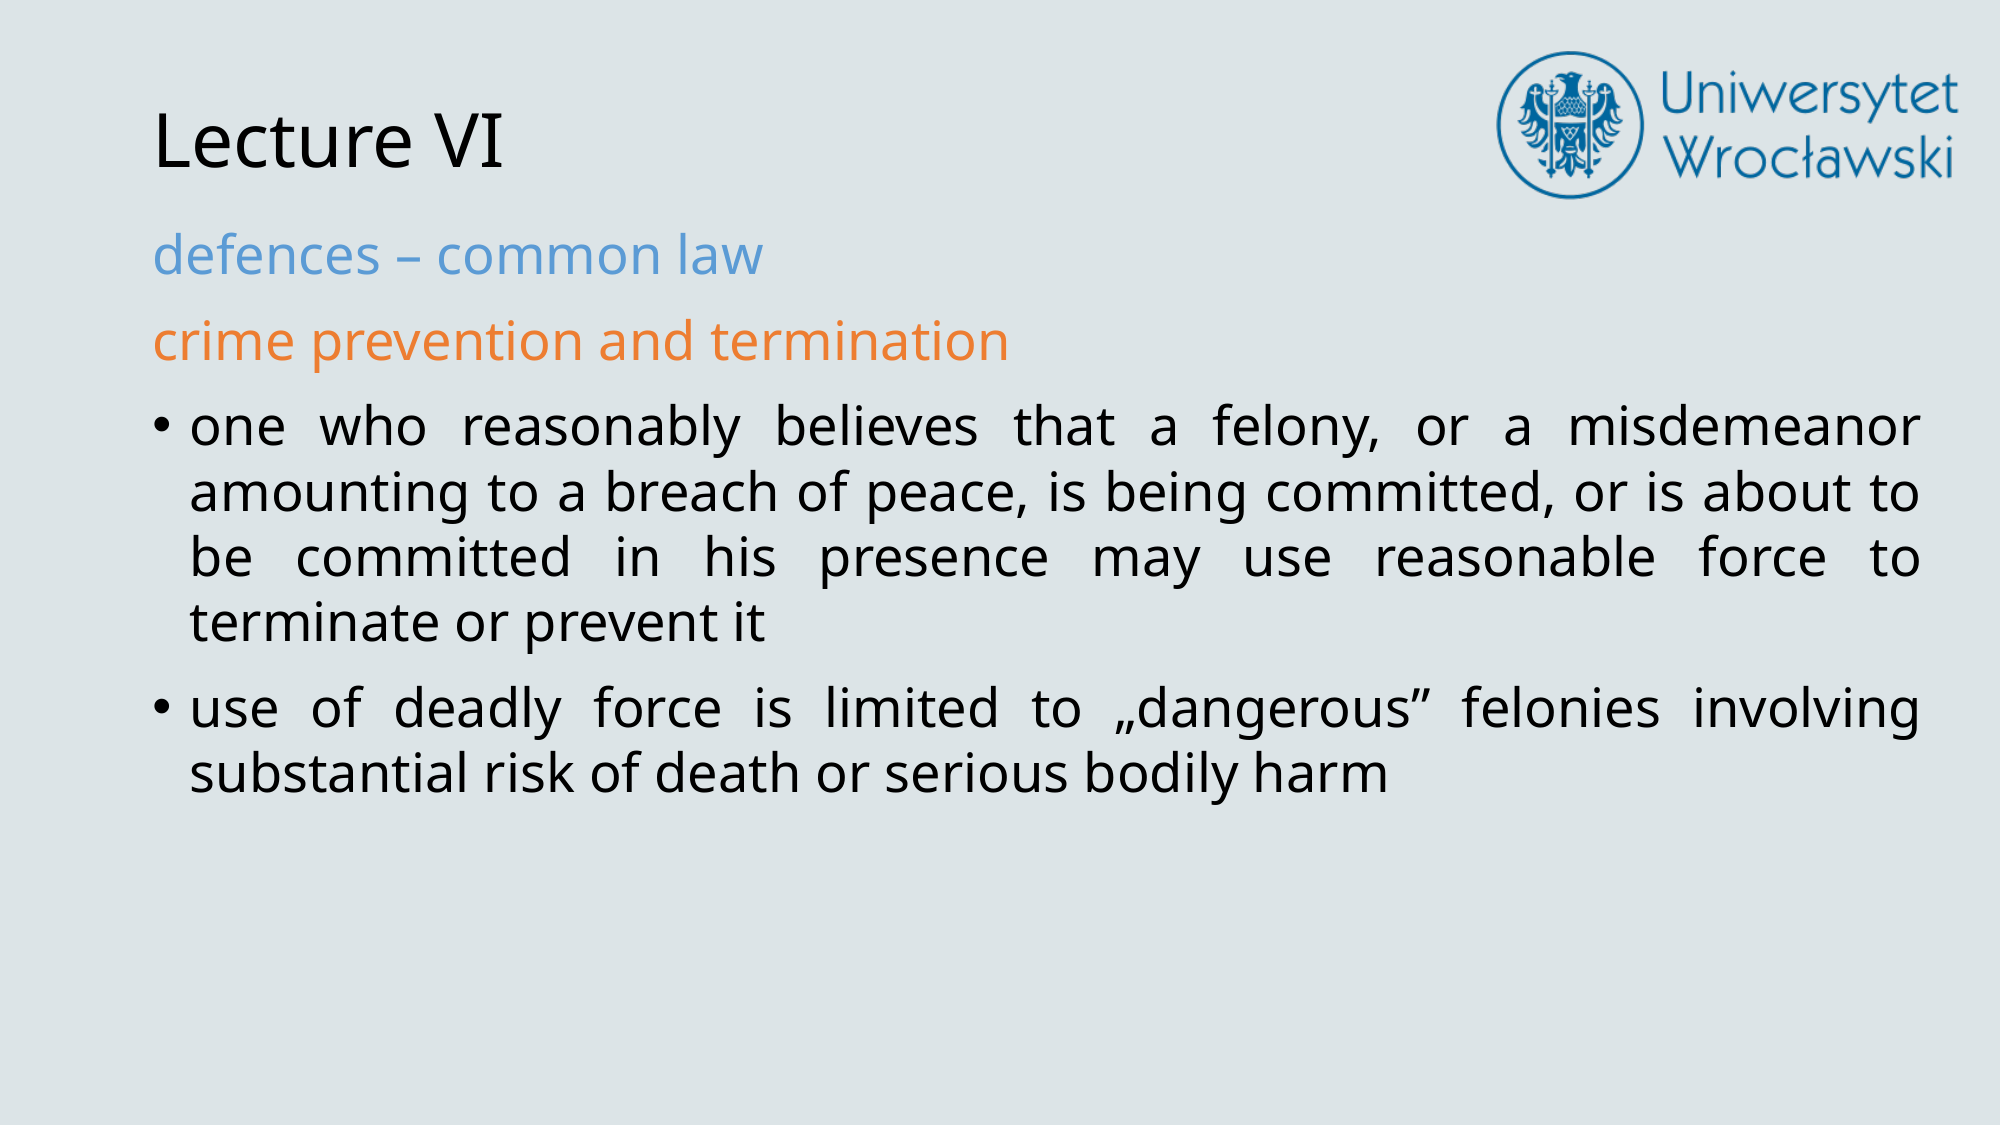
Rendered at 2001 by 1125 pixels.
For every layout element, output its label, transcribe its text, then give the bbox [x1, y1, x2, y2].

picture [1455, 0, 2000, 252]
list defences – common law crime prevention and termination one who reasonably believes that a felony, or a misdemeanor amounting to a breach of peace, is being committed, or is about to be committed in his presence may use reasonable force to terminate or prevent it use of deadly force is limited to „dangerous” felonies involving substantial risk of death or serious bodily harm [137, 212, 1939, 1125]
title Lecture VI [137, 34, 1455, 212]
